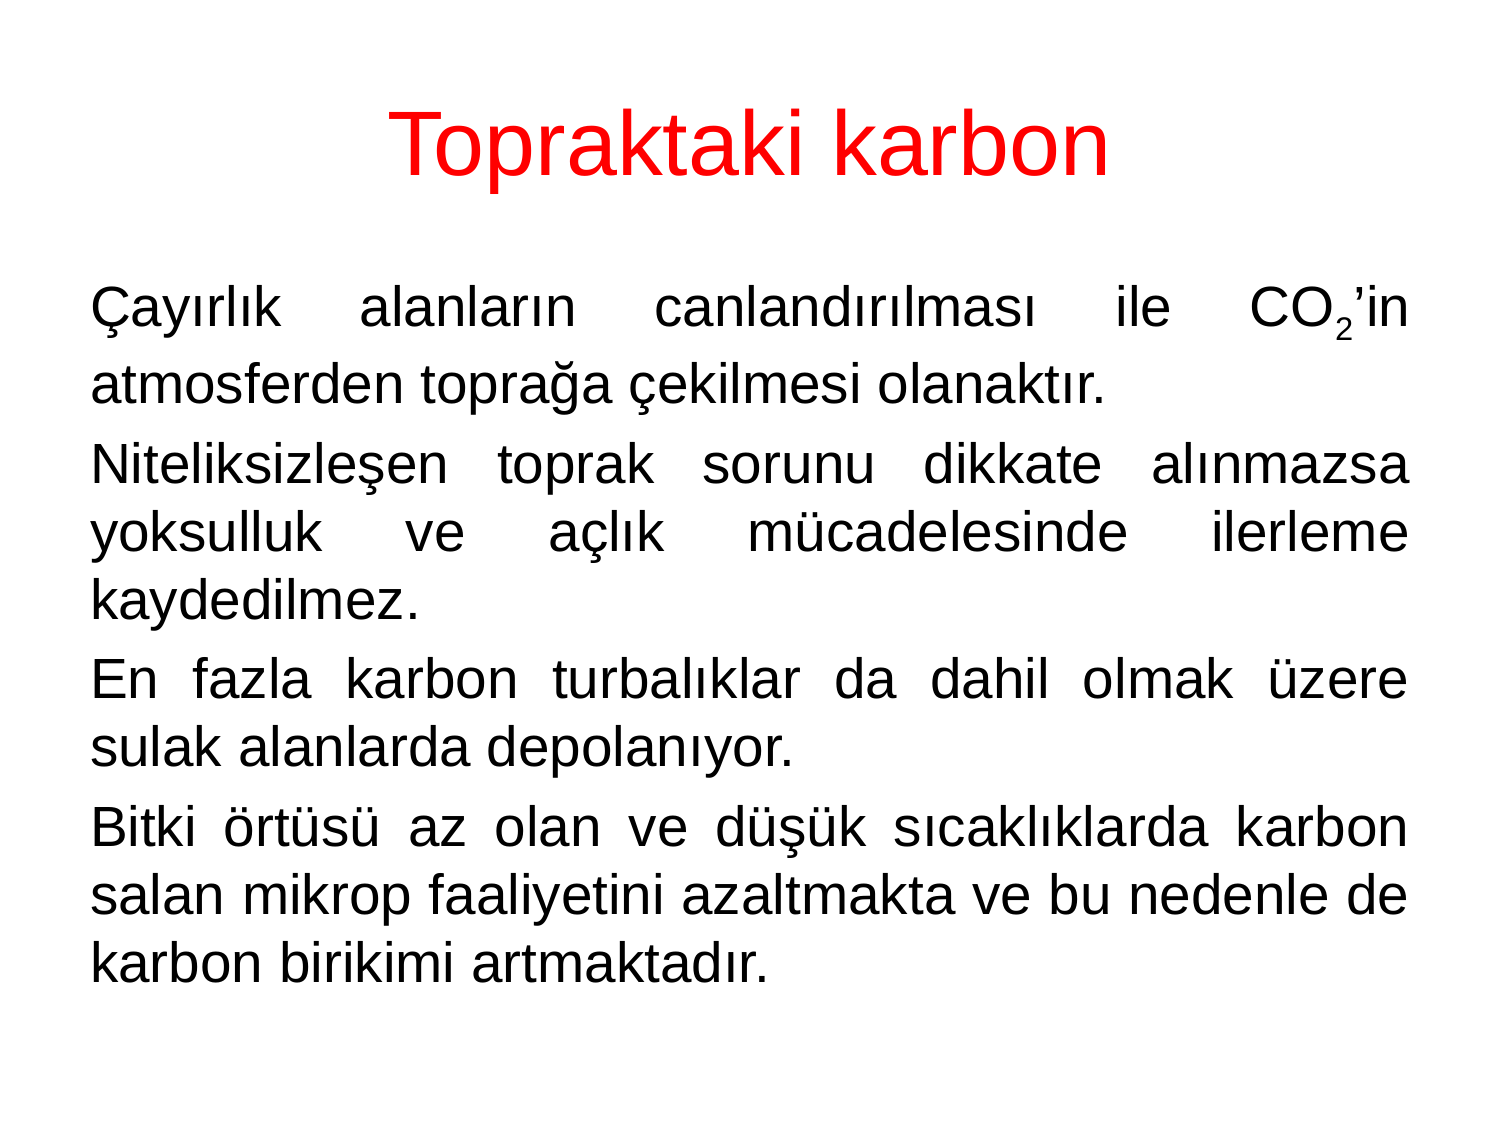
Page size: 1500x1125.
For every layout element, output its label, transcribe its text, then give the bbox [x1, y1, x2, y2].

title Topraktaki karbon [75, 45, 1425, 233]
list Çayırlık alanların canlandırılması ile CO2’in atmosferden toprağa çekilmesi olanaktır. Niteliksizleşen toprak sorunu dikkate alınmazsa yoksulluk ve açlık mücadelesinde ilerleme kaydedilmez. En fazla karbon turbalıklar da dahil olmak üzere sulak alanlarda depolanıyor. Bitki örtüsü az olan ve düşük sıcaklıklarda karbon salan mikrop faaliyetini azaltmakta ve bu nedenle de karbon birikimi artmaktadır. [75, 262, 1425, 1005]
